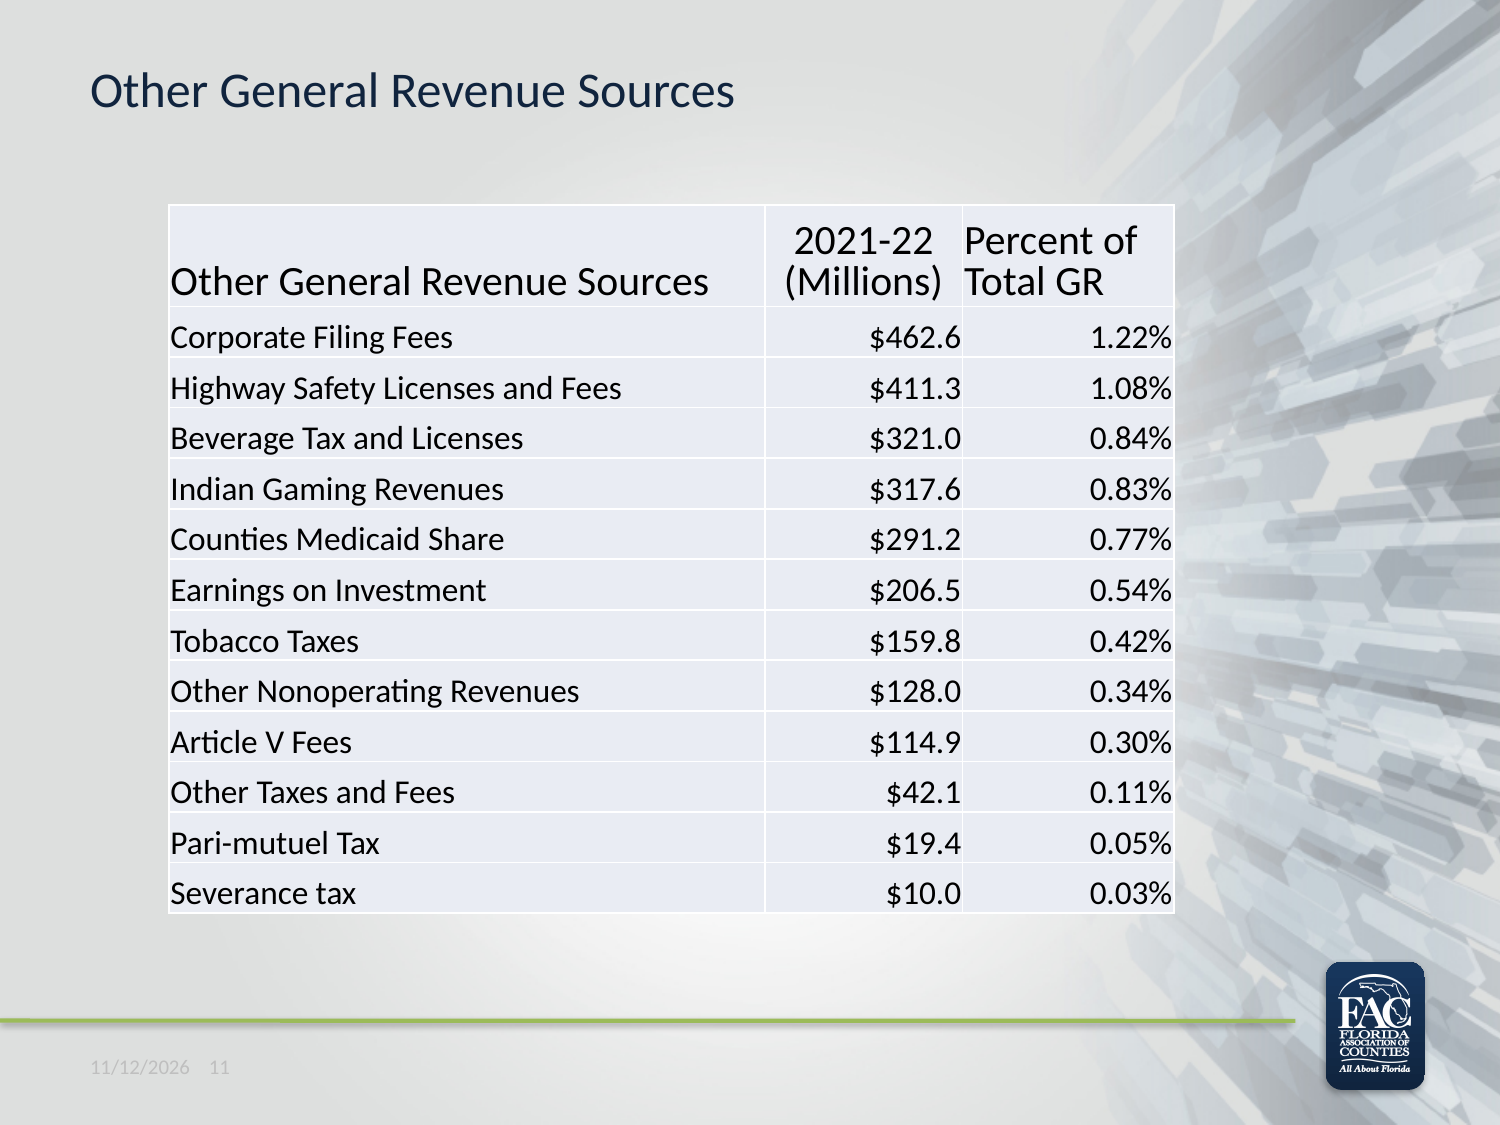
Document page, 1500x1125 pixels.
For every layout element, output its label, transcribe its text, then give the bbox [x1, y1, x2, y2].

table_cell Corporate Filing Fees [170, 307, 764, 356]
table_cell Counties Medicaid Share [170, 510, 764, 558]
table_cell Highway Safety Licenses and Fees [170, 358, 764, 407]
table_cell Article V Fees [170, 712, 764, 761]
table_cell $128.0 [766, 661, 962, 710]
table_cell 0.30% [963, 712, 1173, 761]
title Other General Revenue Sources [75, 45, 1294, 131]
table_cell 0.34% [963, 661, 1173, 710]
table_cell $411.3 [766, 358, 962, 407]
table_cell $42.1 [766, 762, 962, 811]
table_cell 1.08% [963, 358, 1173, 407]
table_header 2021-22 (Millions) [766, 206, 962, 306]
table_cell $10.0 [766, 863, 962, 912]
table_cell Pari-mutuel Tax [170, 813, 764, 862]
table_cell Other Nonoperating Revenues [170, 661, 764, 710]
table_cell 1.22% [963, 307, 1173, 356]
table_cell Beverage Tax and Licenses [170, 408, 764, 457]
table_cell 0.11% [963, 762, 1173, 811]
table_cell Severance tax [170, 863, 764, 912]
table_cell 0.77% [963, 510, 1173, 558]
table_cell 0.05% [963, 813, 1173, 862]
table_cell 0.42% [963, 611, 1173, 659]
table_cell $317.6 [766, 459, 962, 508]
picture [0, 0, 1500, 1125]
table_cell 0.84% [963, 408, 1173, 457]
table_header Percent of Total GR [963, 206, 1173, 306]
table_cell $462.6 [766, 307, 962, 356]
table_cell $114.9 [766, 712, 962, 761]
table_cell Indian Gaming Revenues [170, 459, 764, 508]
table_cell Earnings on Investment [170, 560, 764, 609]
table_cell 0.54% [963, 560, 1173, 609]
table_cell Other Taxes and Fees [170, 762, 764, 811]
table_cell $159.8 [766, 611, 962, 659]
table_cell $321.0 [766, 408, 962, 457]
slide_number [75, 1042, 425, 1090]
table_cell 0.03% [963, 863, 1173, 912]
table_header Other General Revenue Sources [170, 206, 764, 306]
table_cell $291.2 [766, 510, 962, 558]
table_cell 0.83% [963, 459, 1173, 508]
table_cell $19.4 [766, 813, 962, 862]
table_cell Tobacco Taxes [170, 611, 764, 659]
table_cell $206.5 [766, 560, 962, 609]
